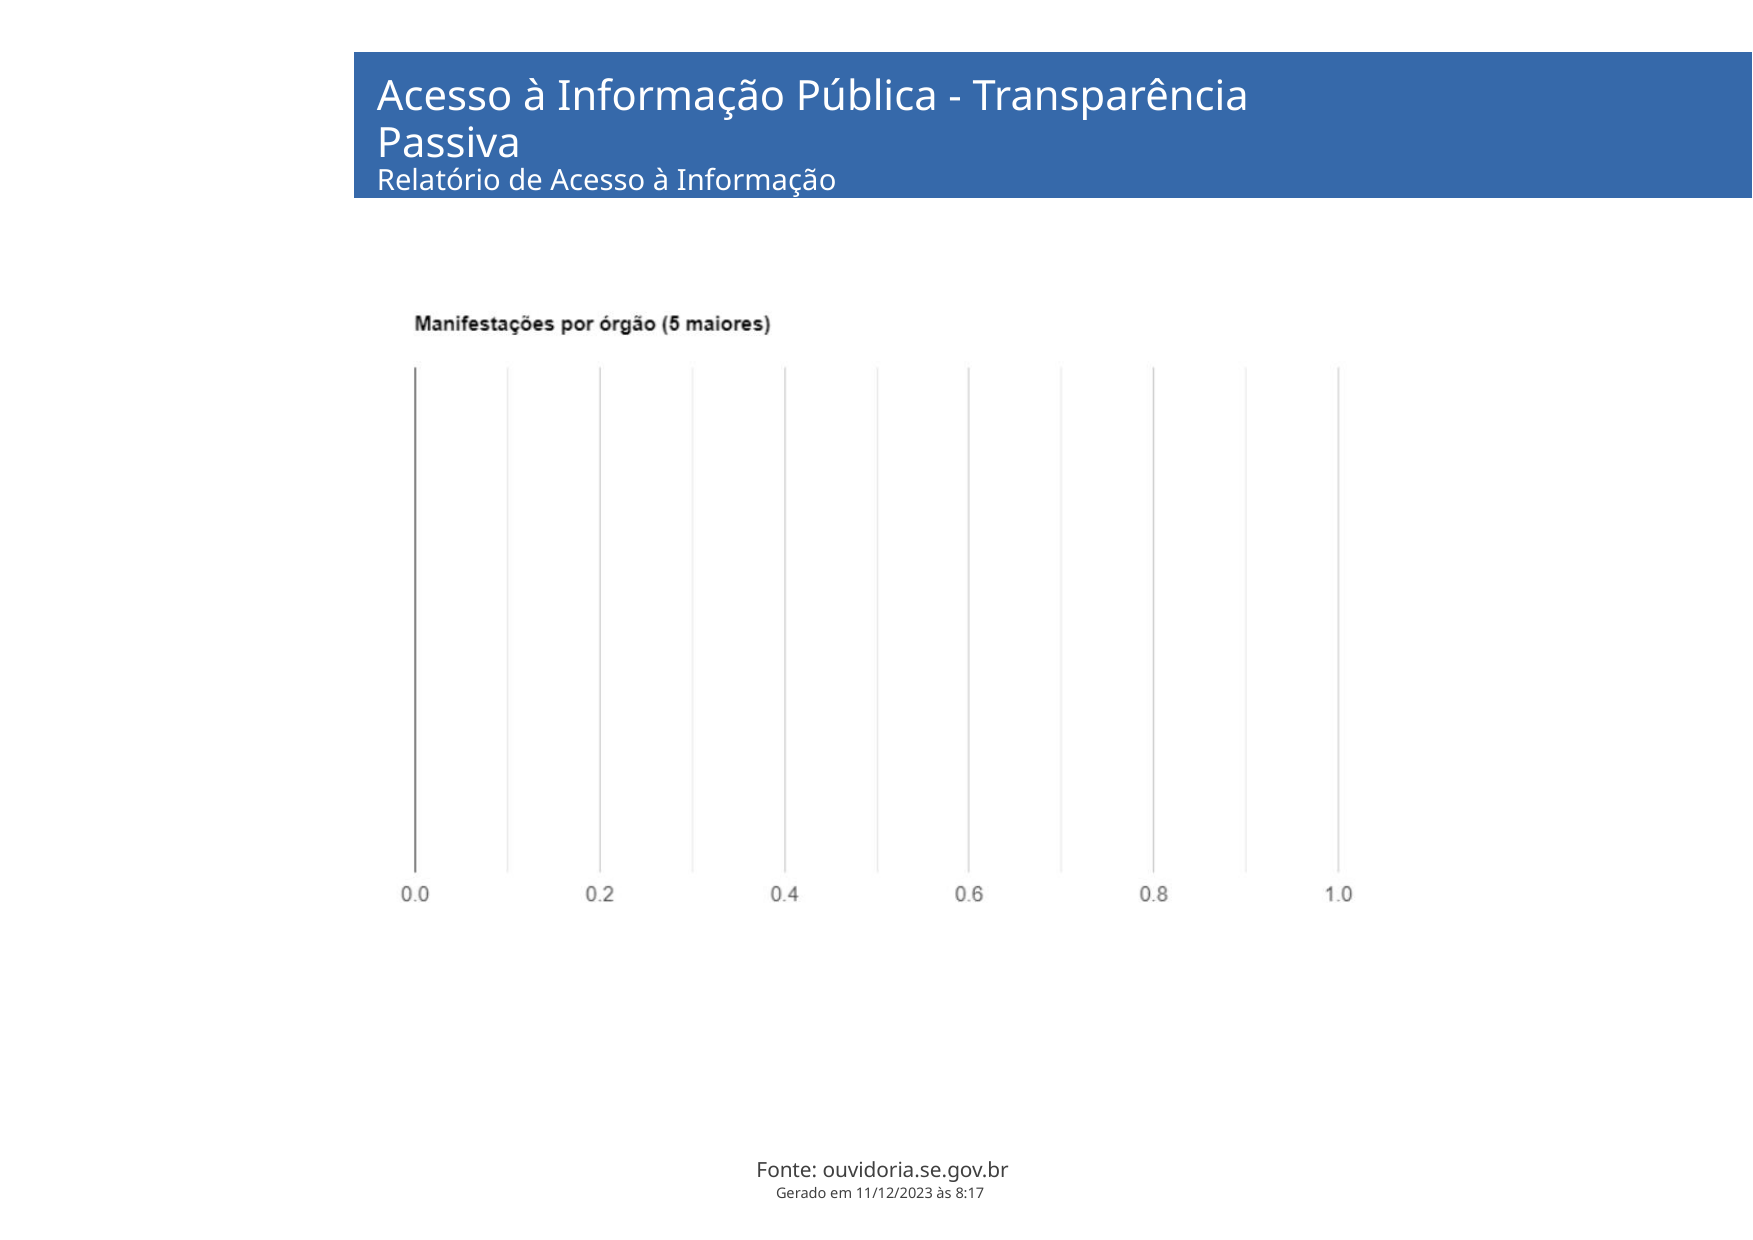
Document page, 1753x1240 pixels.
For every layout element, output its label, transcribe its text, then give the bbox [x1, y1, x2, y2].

text_box [155, 211, 1599, 1028]
text_box Fonte: ouvidoria.se.gov.br Gerado em 11/12/2023 às 8:17 [756, 1158, 1023, 1202]
text_box Acesso à Informação Pública - Transparência Passiva Relatório de Acesso à Informação EMSETURNovembro a Novembro de 2023 [376, 72, 1403, 228]
text_box [354, 52, 1752, 198]
